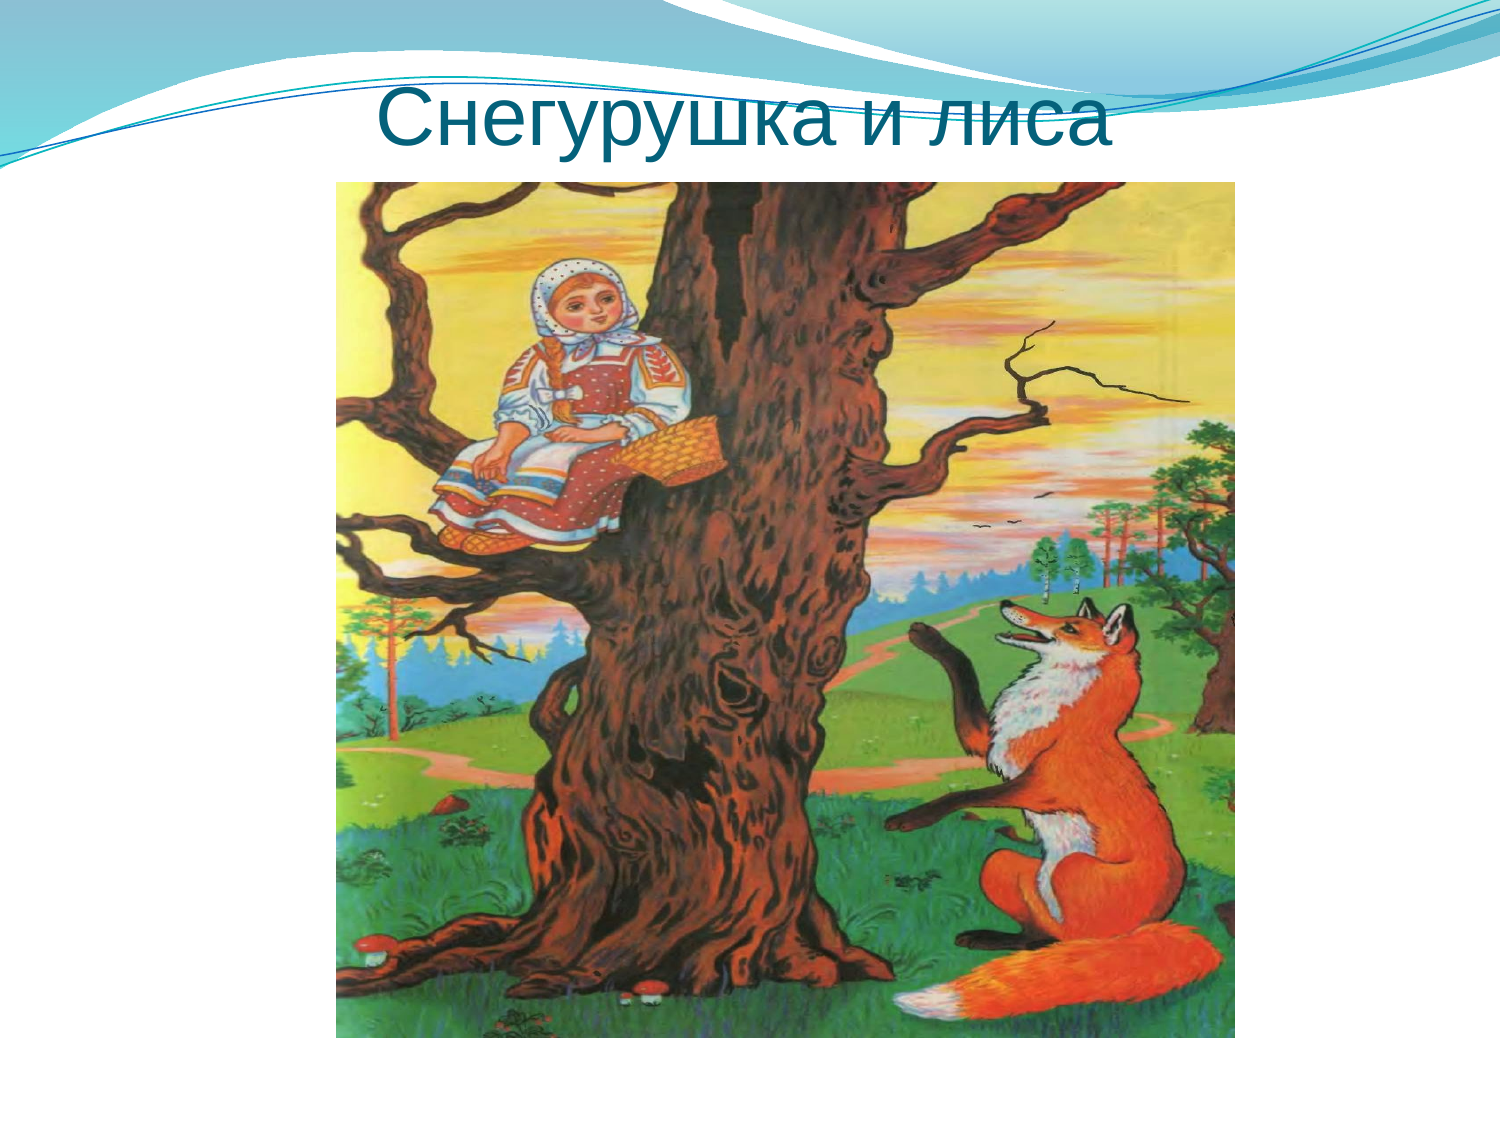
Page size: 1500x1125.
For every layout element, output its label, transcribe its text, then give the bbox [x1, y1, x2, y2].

text_box Снегурушка и лиса [277, 54, 1211, 170]
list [336, 182, 1235, 1038]
